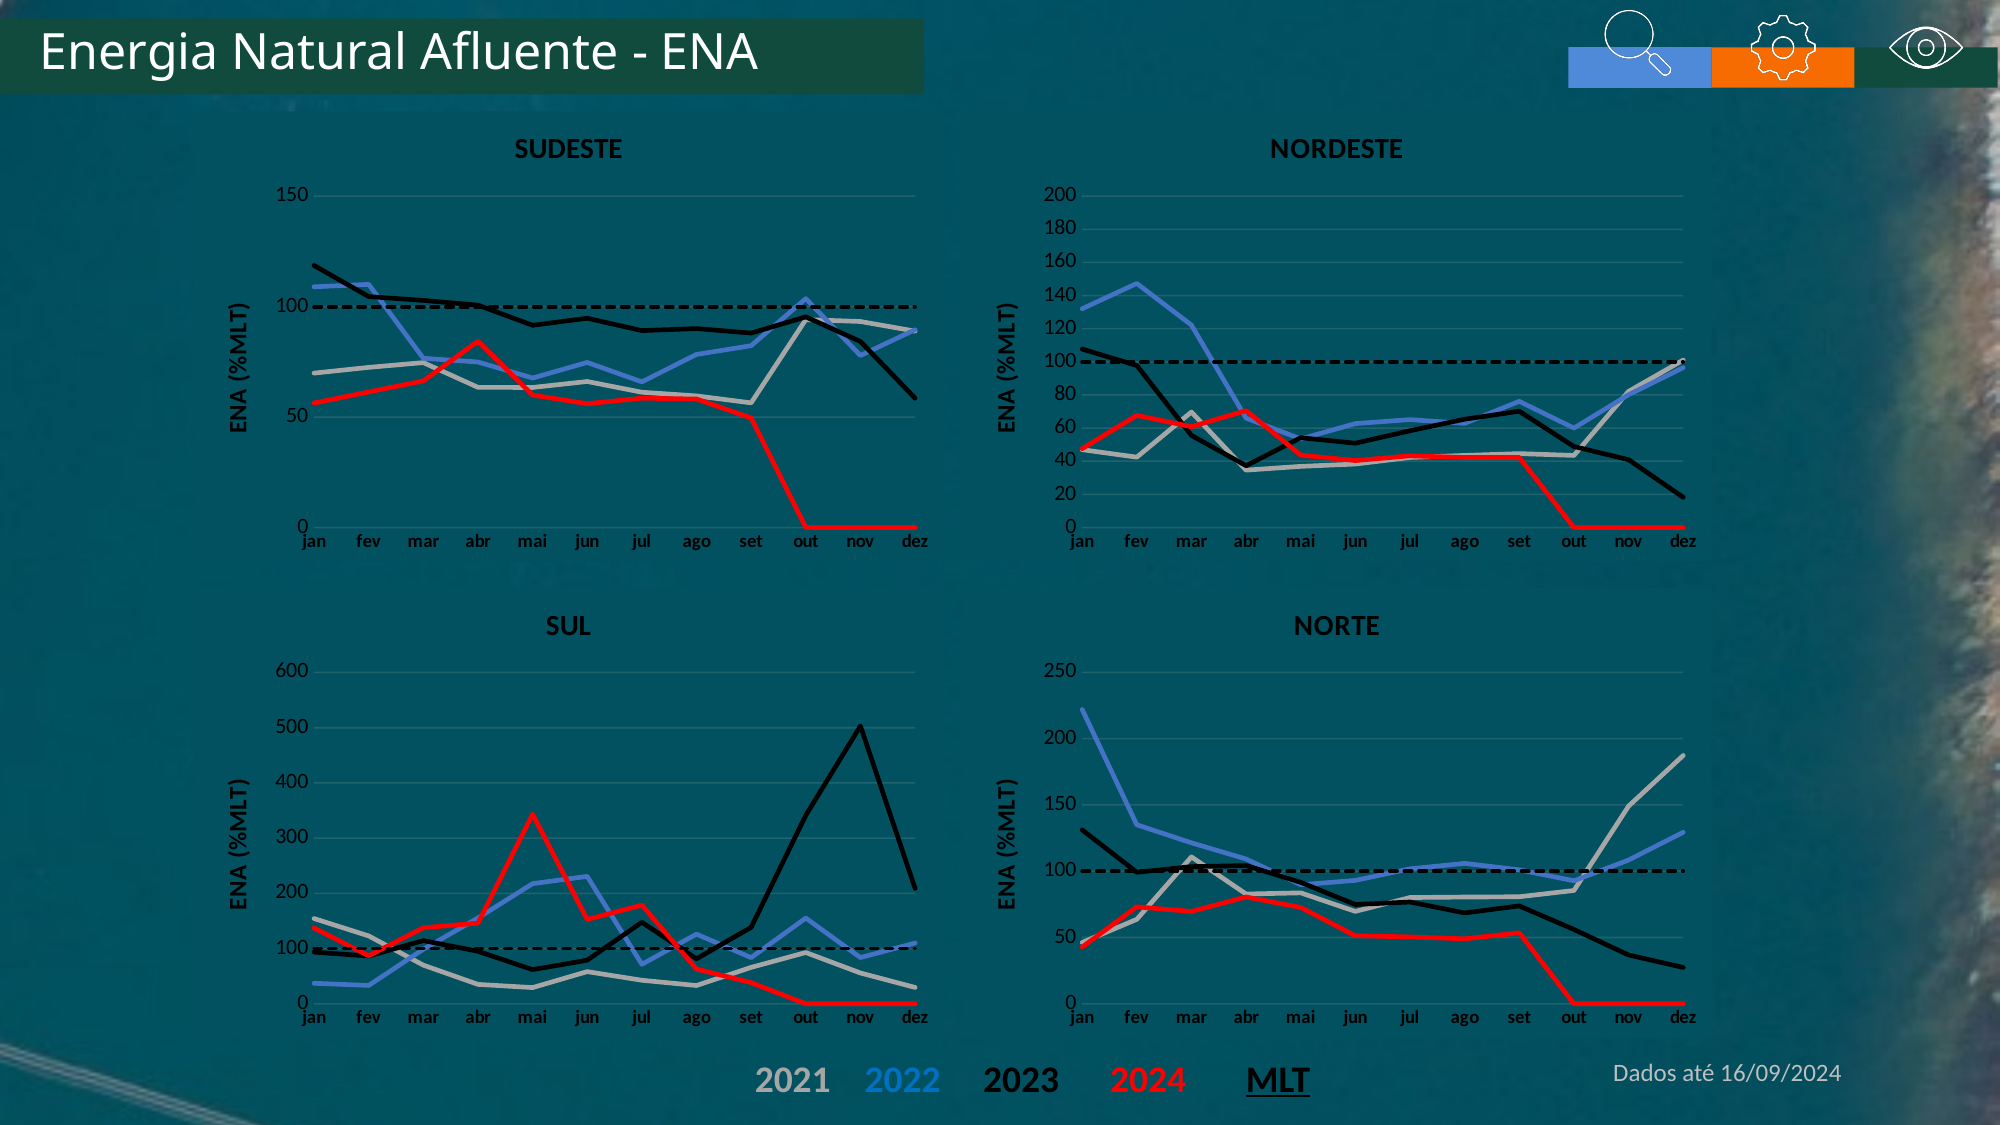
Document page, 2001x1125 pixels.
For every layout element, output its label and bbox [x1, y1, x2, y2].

picture [0, 0, 2000, 1125]
chart [193, 587, 944, 1038]
chart [961, 111, 1712, 562]
chart [193, 111, 944, 562]
chart [961, 587, 1712, 1038]
